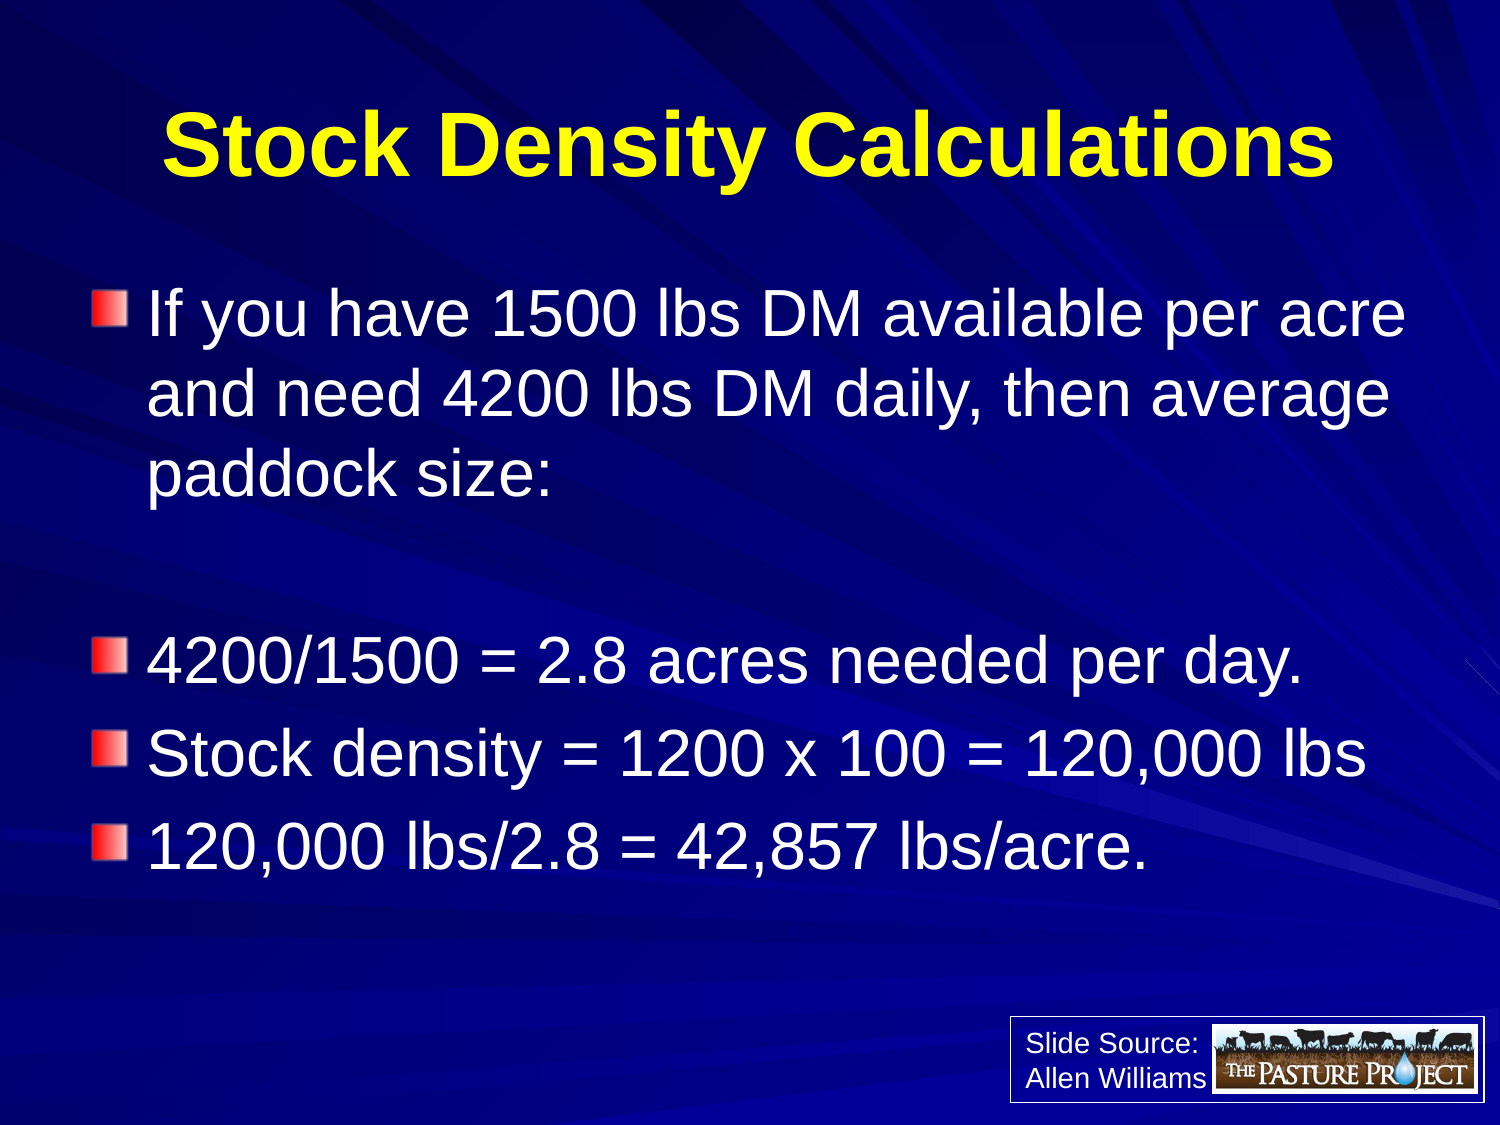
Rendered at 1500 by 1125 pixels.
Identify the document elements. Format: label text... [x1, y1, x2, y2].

picture [90, 728, 132, 771]
picture [1212, 1024, 1478, 1095]
picture [90, 288, 132, 331]
title Stock Density Calculations [75, 45, 1425, 234]
picture [90, 822, 132, 865]
list If you have 1500 lbs DM available per acre and need 4200 lbs DM daily, then average paddock size: 4200/1500 = 2.8 acres needed per day. Stock density = 1200 x 100 = 120,000 lbs 120,000 lbs/2.8 = 42,857 lbs/acre. [75, 262, 1425, 1006]
picture [90, 635, 132, 678]
text_box [1010, 1016, 1485, 1103]
